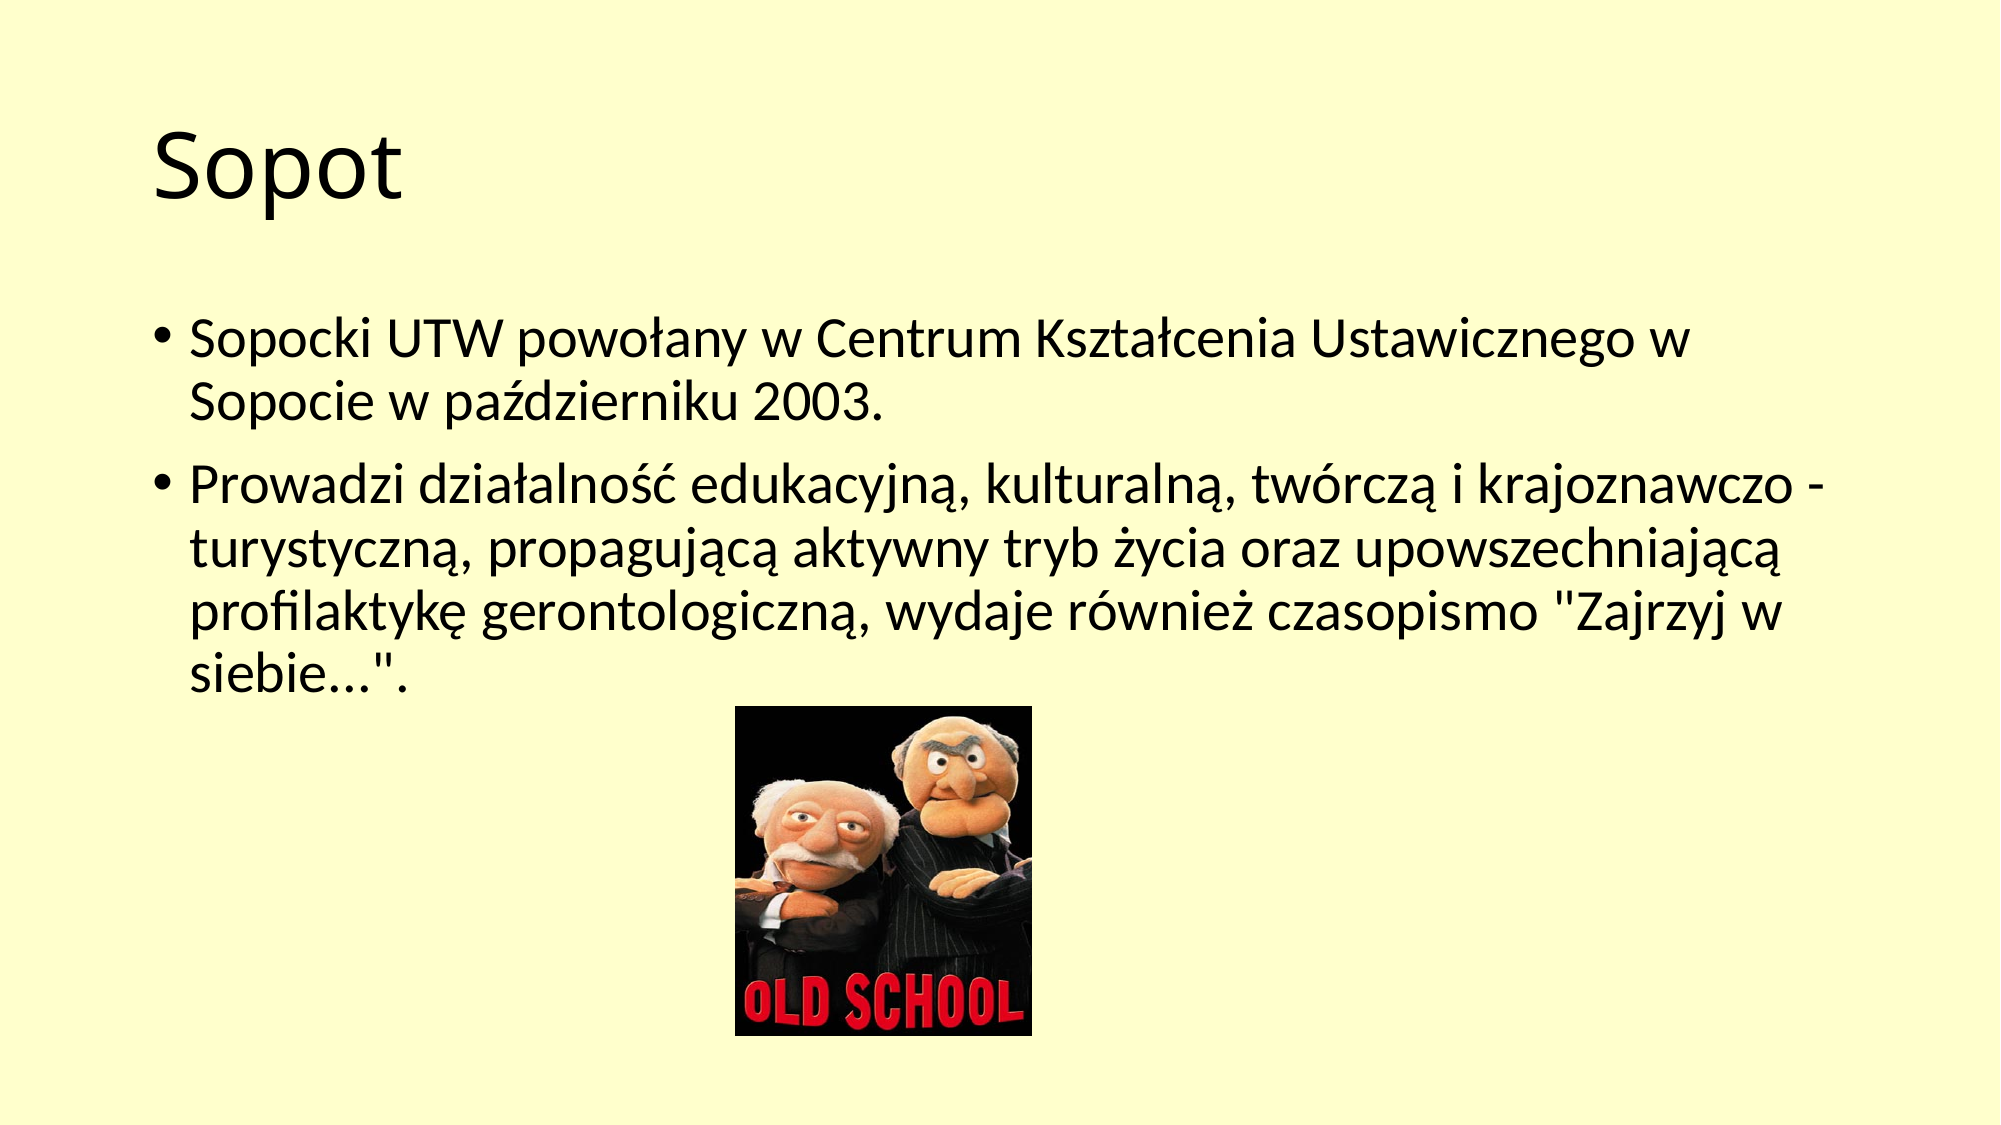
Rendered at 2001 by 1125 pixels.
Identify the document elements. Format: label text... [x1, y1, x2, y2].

list Sopocki UTW powołany w Centrum Kształcenia Ustawicznego w Sopocie w październiku 2003. Prowadzi działalność edukacyjną, kulturalną, twórczą i krajoznawczo - turystyczną, propagującą aktywny tryb życia oraz upowszechniającą profilaktykę gerontologiczną, wydaje również czasopismo "Zajrzyj w siebie...". [137, 299, 1863, 1014]
picture [734, 706, 1032, 1036]
title Sopot [137, 59, 1863, 278]
